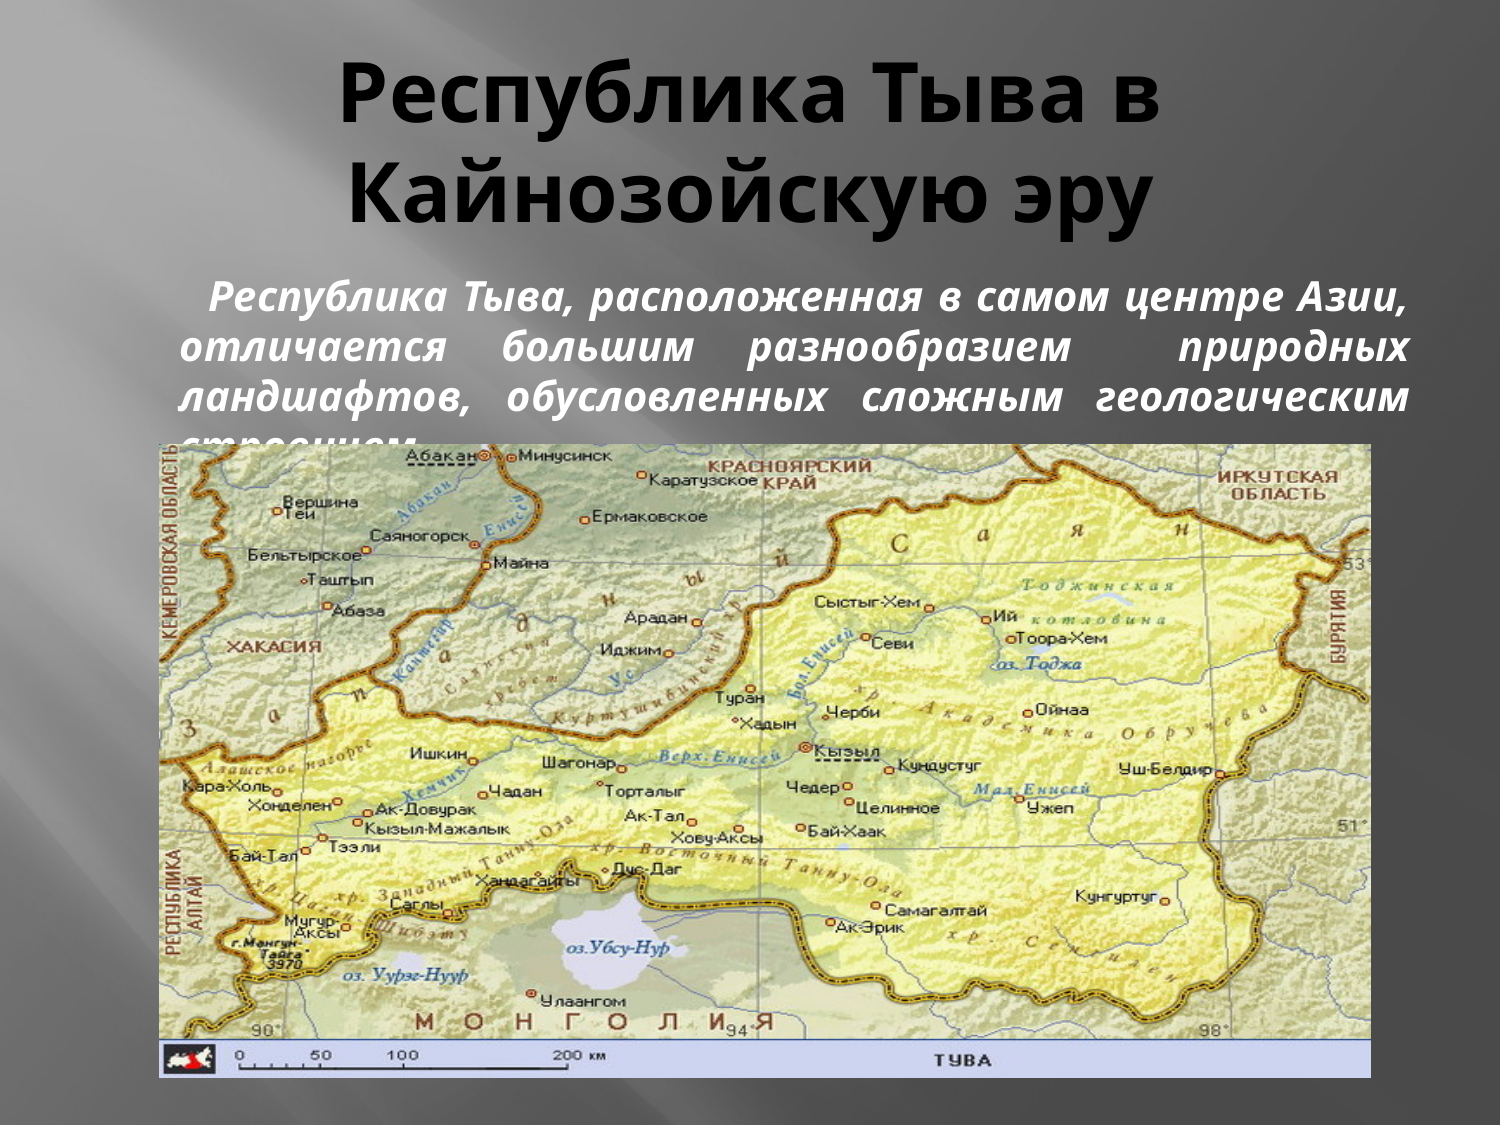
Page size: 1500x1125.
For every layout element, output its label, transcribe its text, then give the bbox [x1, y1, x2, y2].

list Республика Тыва, расположенная в самом центре Азии, отличается большим разнообразием природных ландшафтов, обусловленных сложным геологическим строением. [75, 262, 1425, 1035]
title Республика Тыва в Кайнозойскую эру [75, 45, 1425, 233]
picture [159, 444, 1371, 1078]
